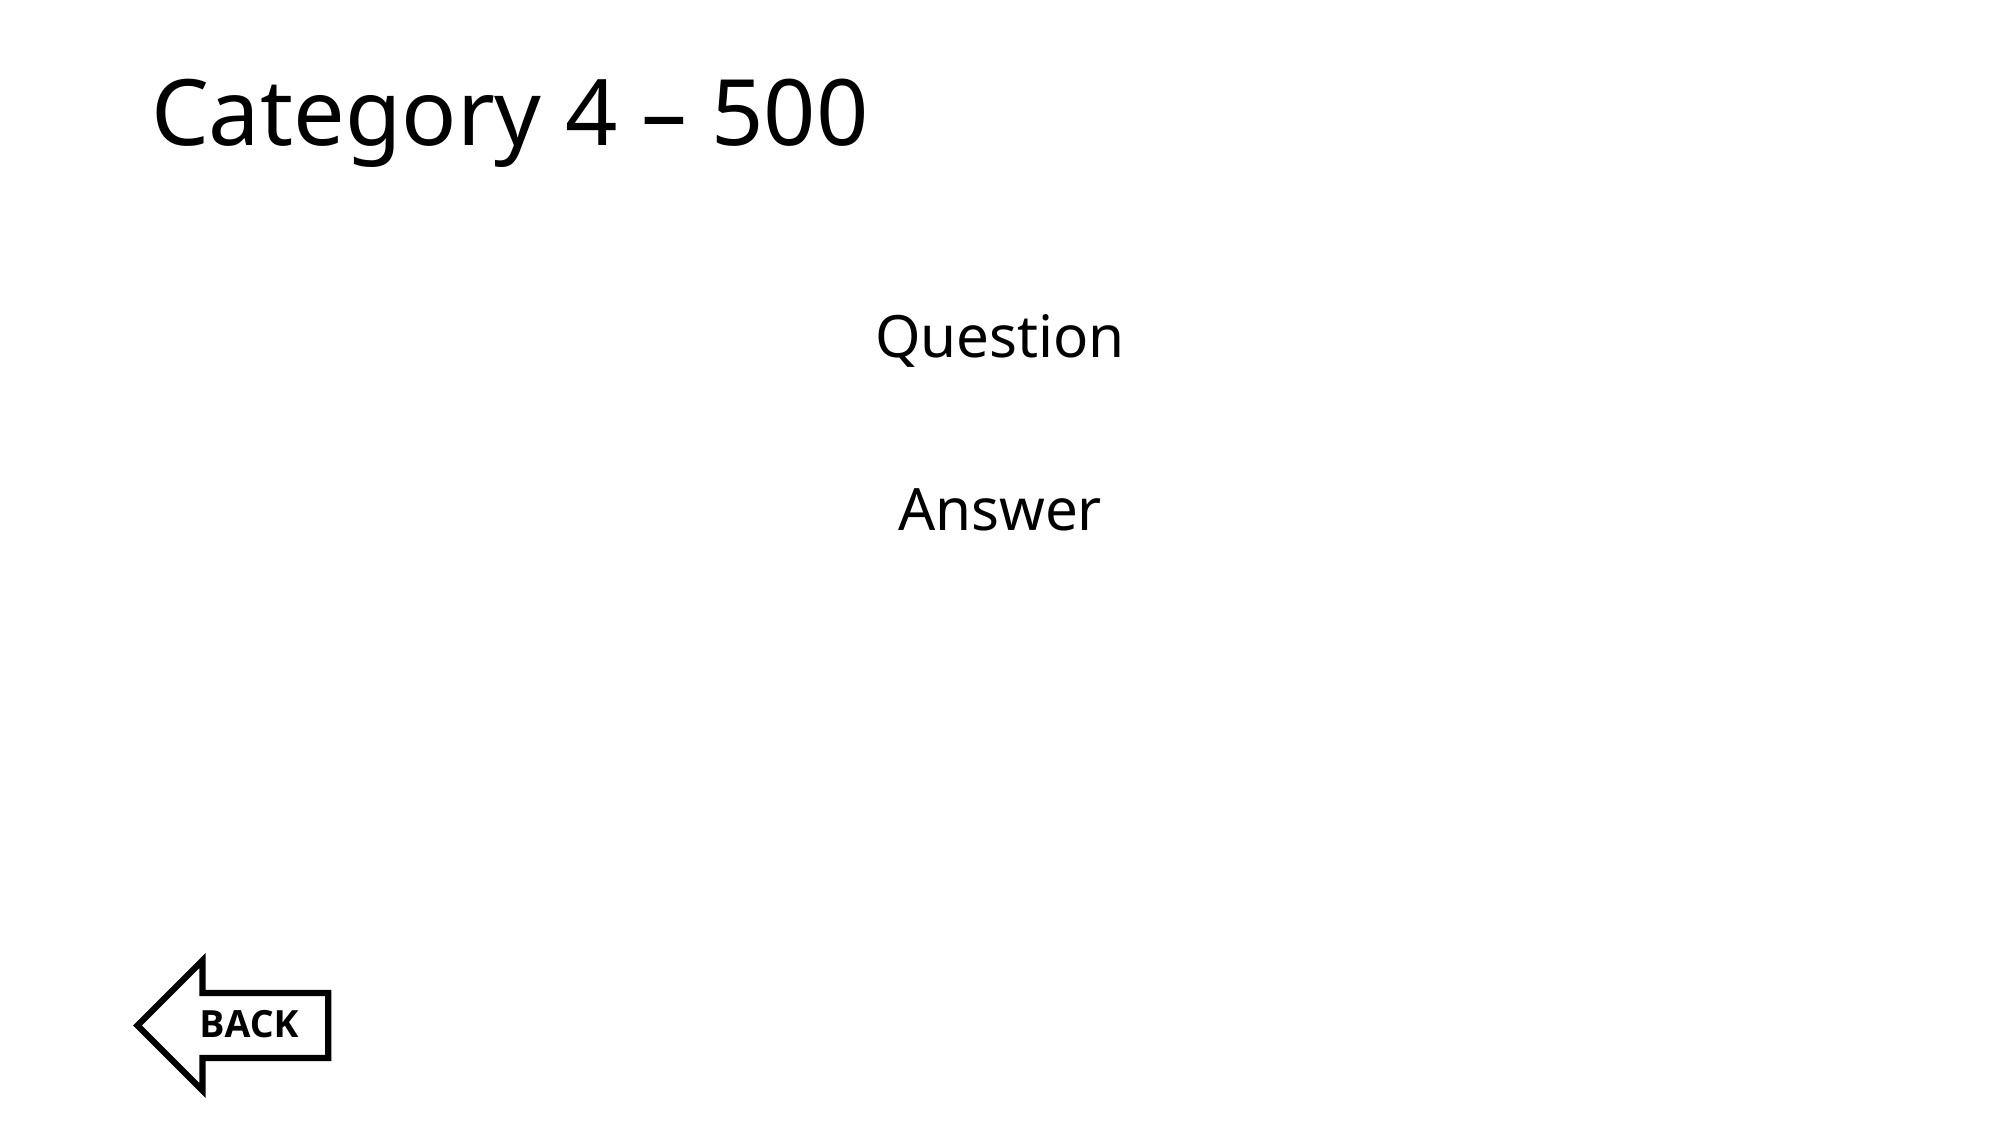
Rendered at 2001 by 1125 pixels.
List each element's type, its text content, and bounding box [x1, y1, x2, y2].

list Answer [356, 472, 1644, 709]
title Category 4 – 500 [136, 58, 1862, 277]
list Question [119, 299, 1881, 456]
